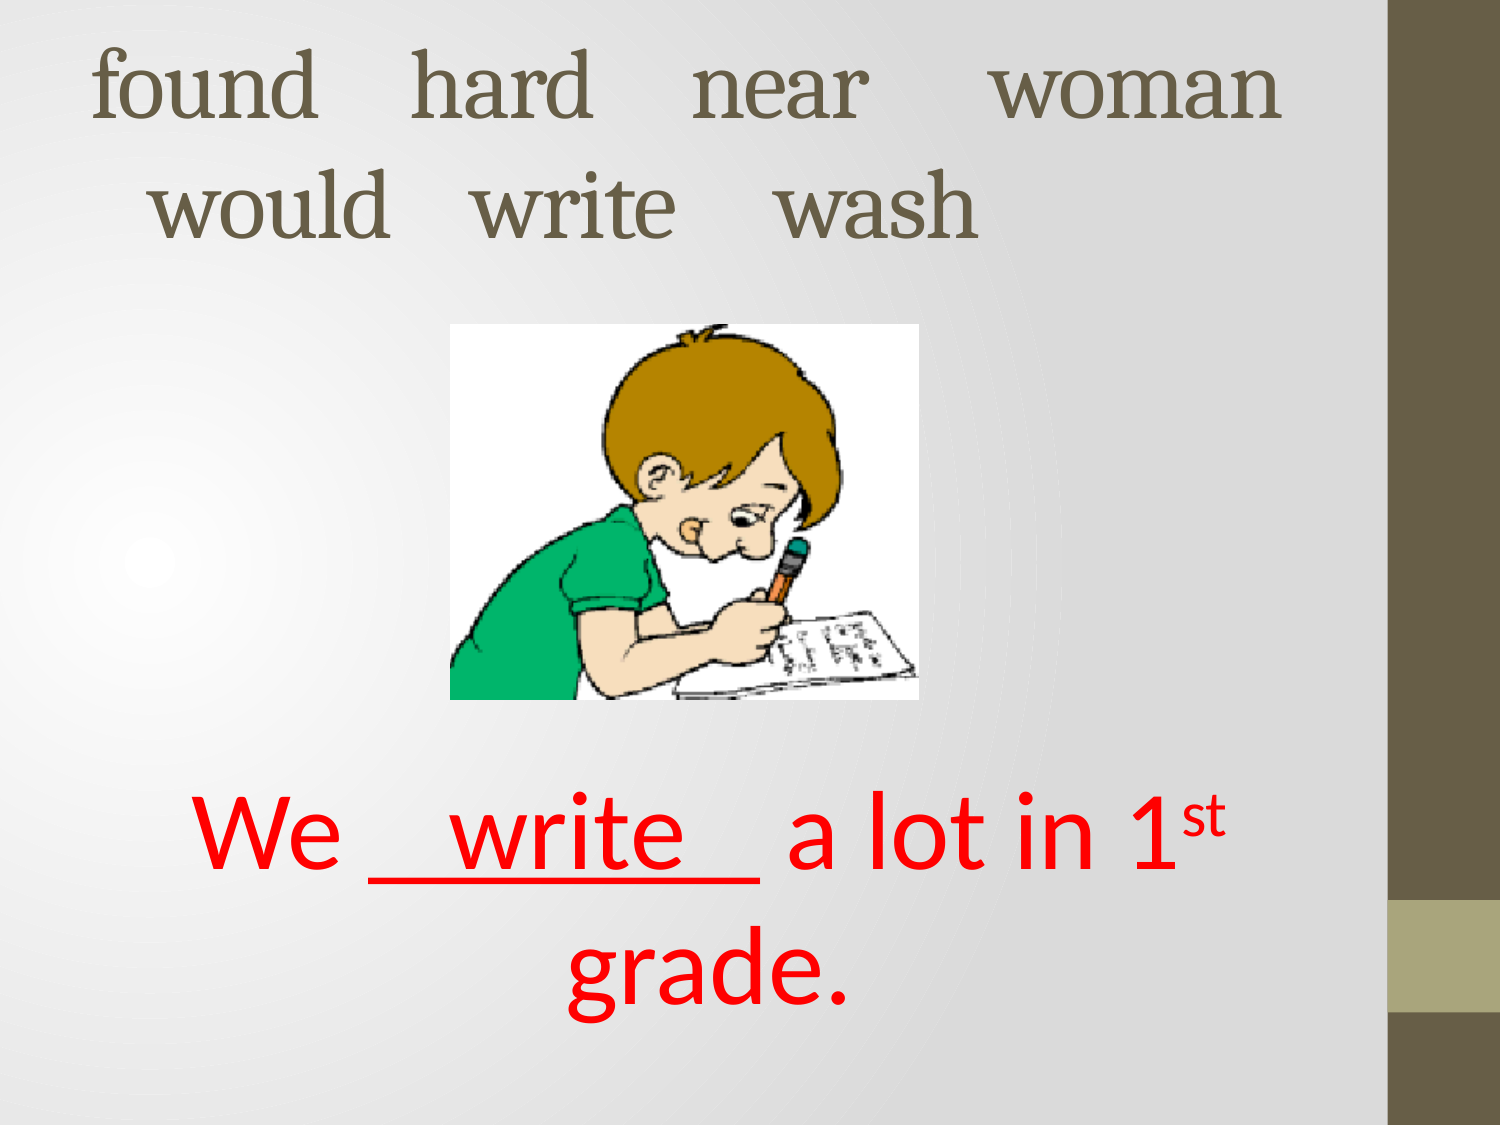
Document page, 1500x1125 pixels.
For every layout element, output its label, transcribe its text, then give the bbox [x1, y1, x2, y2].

text_box write [386, 749, 749, 900]
text_box We _______ a lot in 1st grade. [84, 749, 1335, 1035]
title found hard near woman would write wash [75, 45, 1325, 233]
picture [449, 324, 920, 701]
